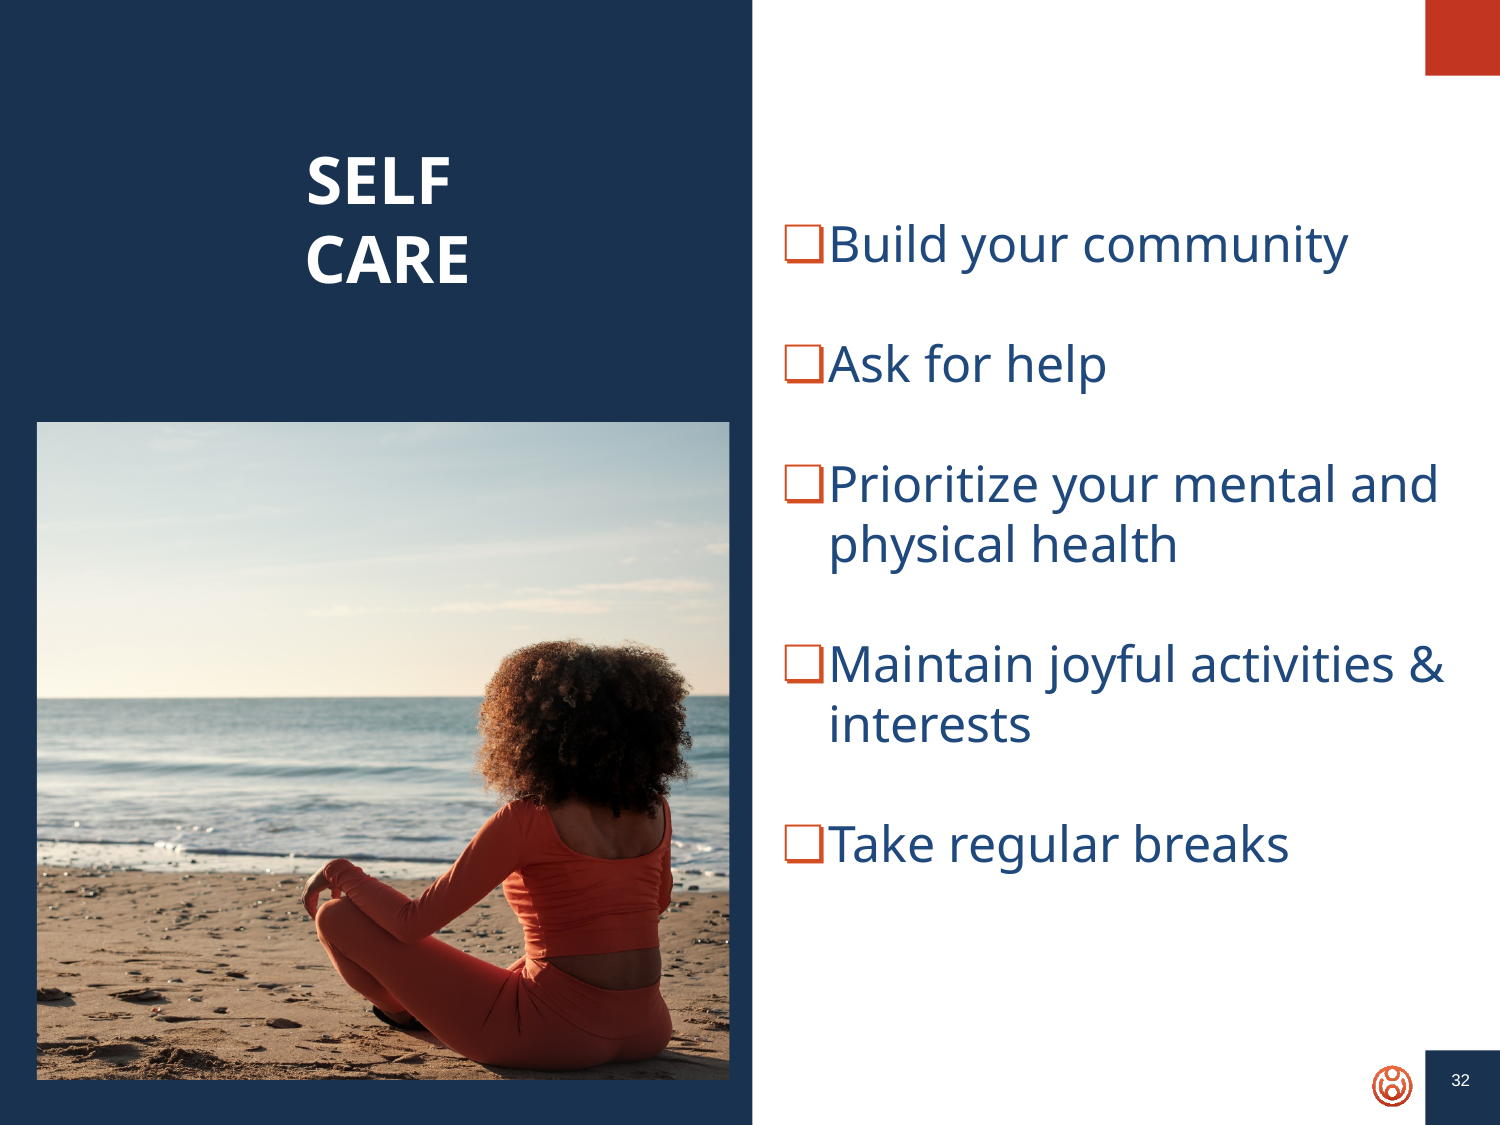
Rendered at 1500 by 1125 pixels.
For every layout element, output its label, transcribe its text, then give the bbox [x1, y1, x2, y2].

picture [1371, 1065, 1413, 1107]
slide_number ‹#› [1434, 1059, 1488, 1100]
picture [36, 422, 730, 1080]
list Build your community Ask for help Prioritize your mental and physical health Maintain joyful activities & interests Take regular breaks [766, 204, 1500, 920]
title SELF CARE [100, 63, 677, 372]
